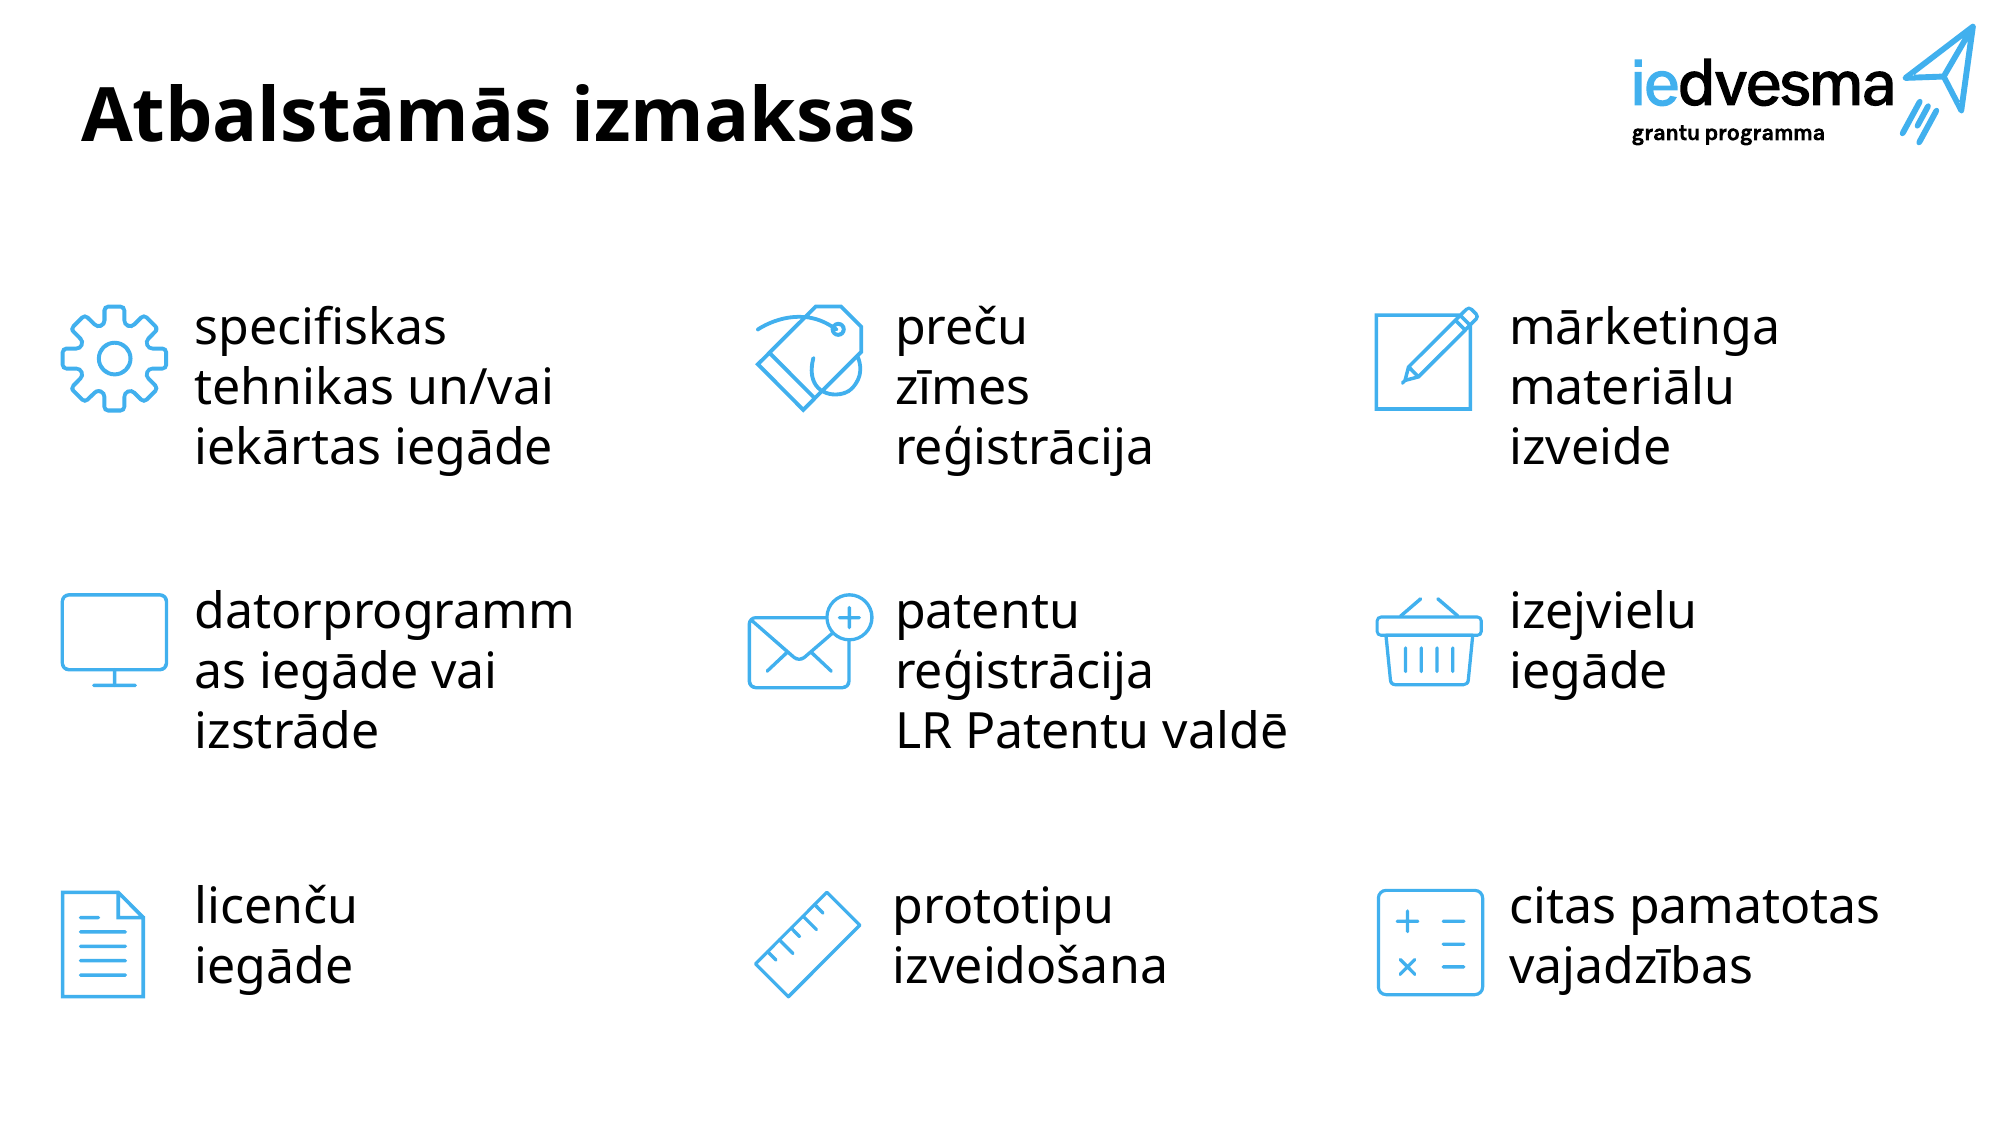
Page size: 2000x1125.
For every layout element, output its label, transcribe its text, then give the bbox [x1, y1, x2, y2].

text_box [60, 592, 169, 688]
text_box specifiskas tehnikas un/vai iekārtas iegāde [179, 287, 618, 517]
text_box datorprogrammas iegāde vai izstrāde [179, 571, 596, 801]
text_box mārketinga materiālu izveide [1494, 287, 1864, 517]
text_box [753, 890, 862, 999]
text_box [60, 890, 146, 999]
picture [1631, 23, 1977, 146]
text_box patentu reģistrācija LR Patentu valdē [880, 571, 1307, 801]
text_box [1376, 888, 1485, 997]
text_box prototipu izveidošana [878, 866, 1304, 1096]
text_box [1374, 306, 1480, 411]
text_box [1375, 596, 1484, 687]
text_box preču zīmes reģistrācija [880, 287, 1188, 517]
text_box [747, 592, 874, 690]
text_box [755, 304, 864, 413]
title Atbalstāmās izmaksas [80, 25, 995, 275]
text_box izejvielu iegāde [1494, 571, 1808, 801]
text_box licenču iegāde [179, 866, 487, 1096]
text_box citas pamatotas vajadzības [1494, 866, 1921, 1096]
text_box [60, 304, 169, 413]
